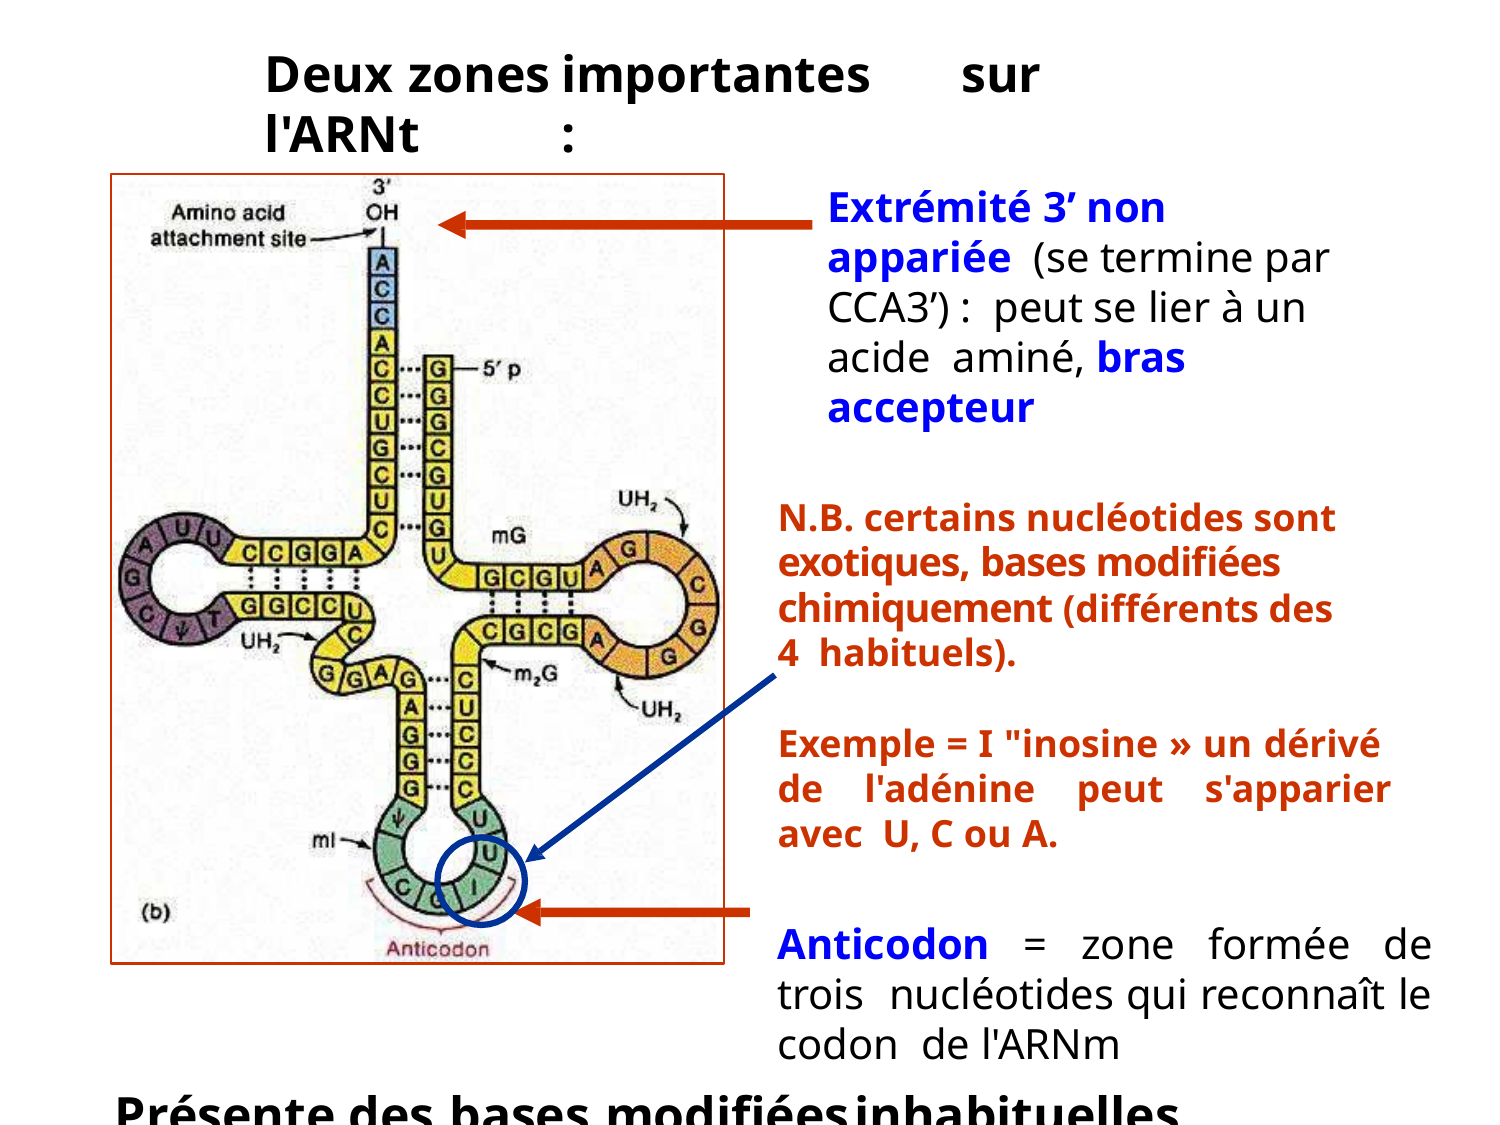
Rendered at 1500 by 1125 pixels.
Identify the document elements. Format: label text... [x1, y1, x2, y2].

text_box Extrémité 3’ non appariée (se termine par CCA3’) : peut se lier à un acide aminé, bras accepteur N.B. certains nucléotides sont exotiques, bases modifiées chimiquement (différents des 4 habituels). Exemple = I "inosine » un dérivé de l'adénine peut s'apparier avec U, C ou A. Anticodon = zone formée de trois nucléotides qui reconnaît le codon de l'ARNm Présente des bases modifiées inhabituelles [112, 178, 1434, 1125]
title Deux zones importantes sur l'ARNt : [262, 40, 1174, 178]
text_box [111, 173, 724, 964]
